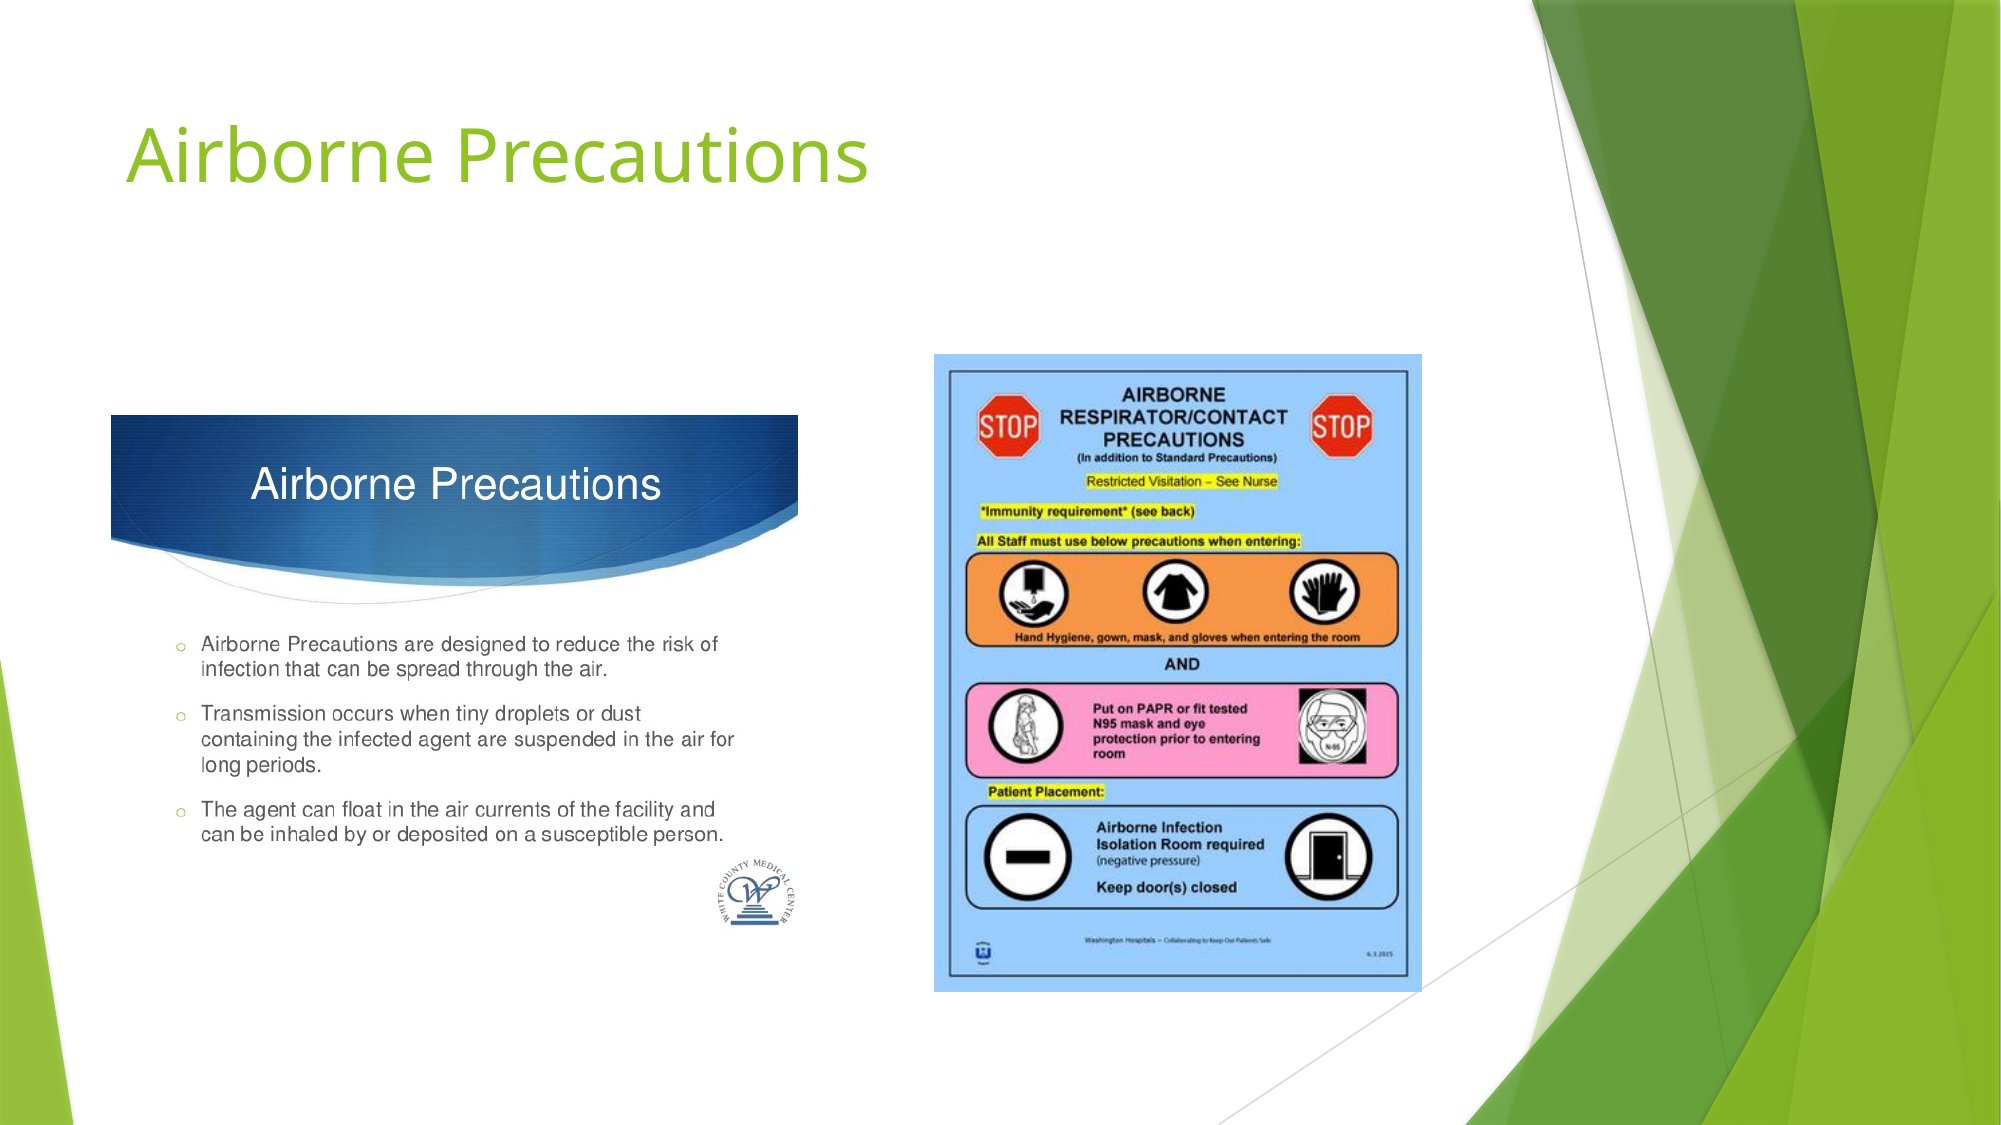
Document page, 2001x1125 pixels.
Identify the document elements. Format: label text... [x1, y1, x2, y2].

title Airborne Precautions [111, 99, 1522, 317]
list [933, 353, 1423, 992]
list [110, 414, 798, 931]
